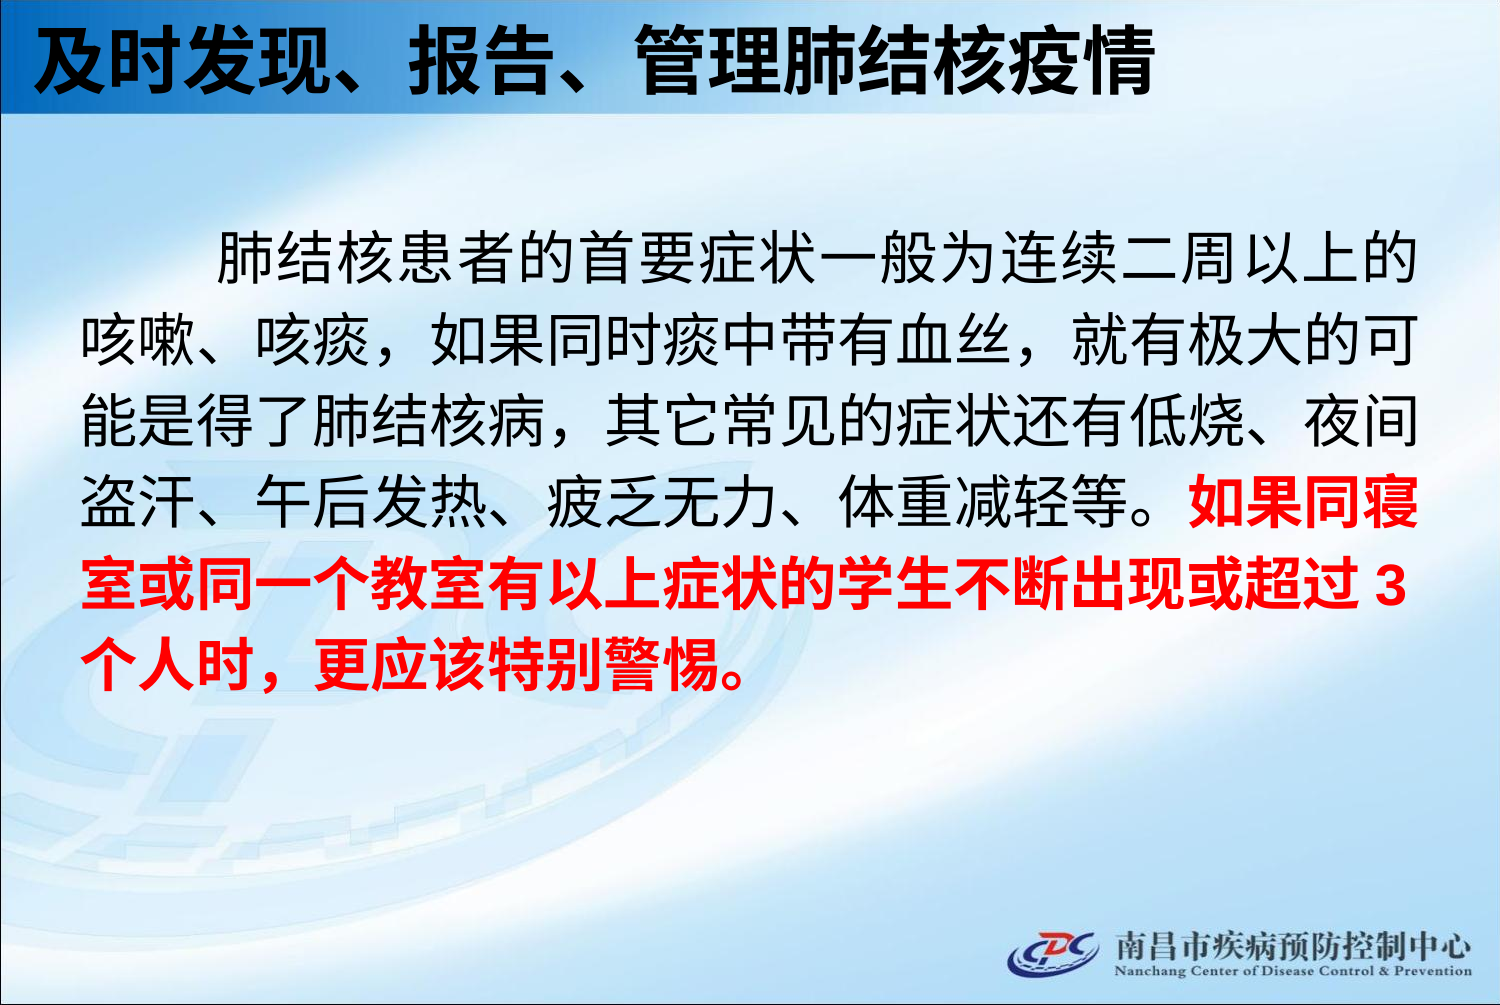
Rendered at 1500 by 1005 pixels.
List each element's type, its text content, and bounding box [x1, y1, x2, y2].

text_box 肺结核患者的首要症状一般为连续二周以上的咳嗽、咳痰，如果同时痰中带有血丝，就有极大的可能是得了肺结核病，其它常见的症状还有低烧、夜间盗汗、午后发热、疲乏无力、体重减轻等。如果同寝室或同一个教室有以上症状的学生不断出现或超过3个人时，更应该特别警惕。 [64, 203, 1436, 706]
picture [0, 0, 1500, 1005]
text_box 及时发现、报告、管理肺结核疫情 [17, 6, 1447, 111]
